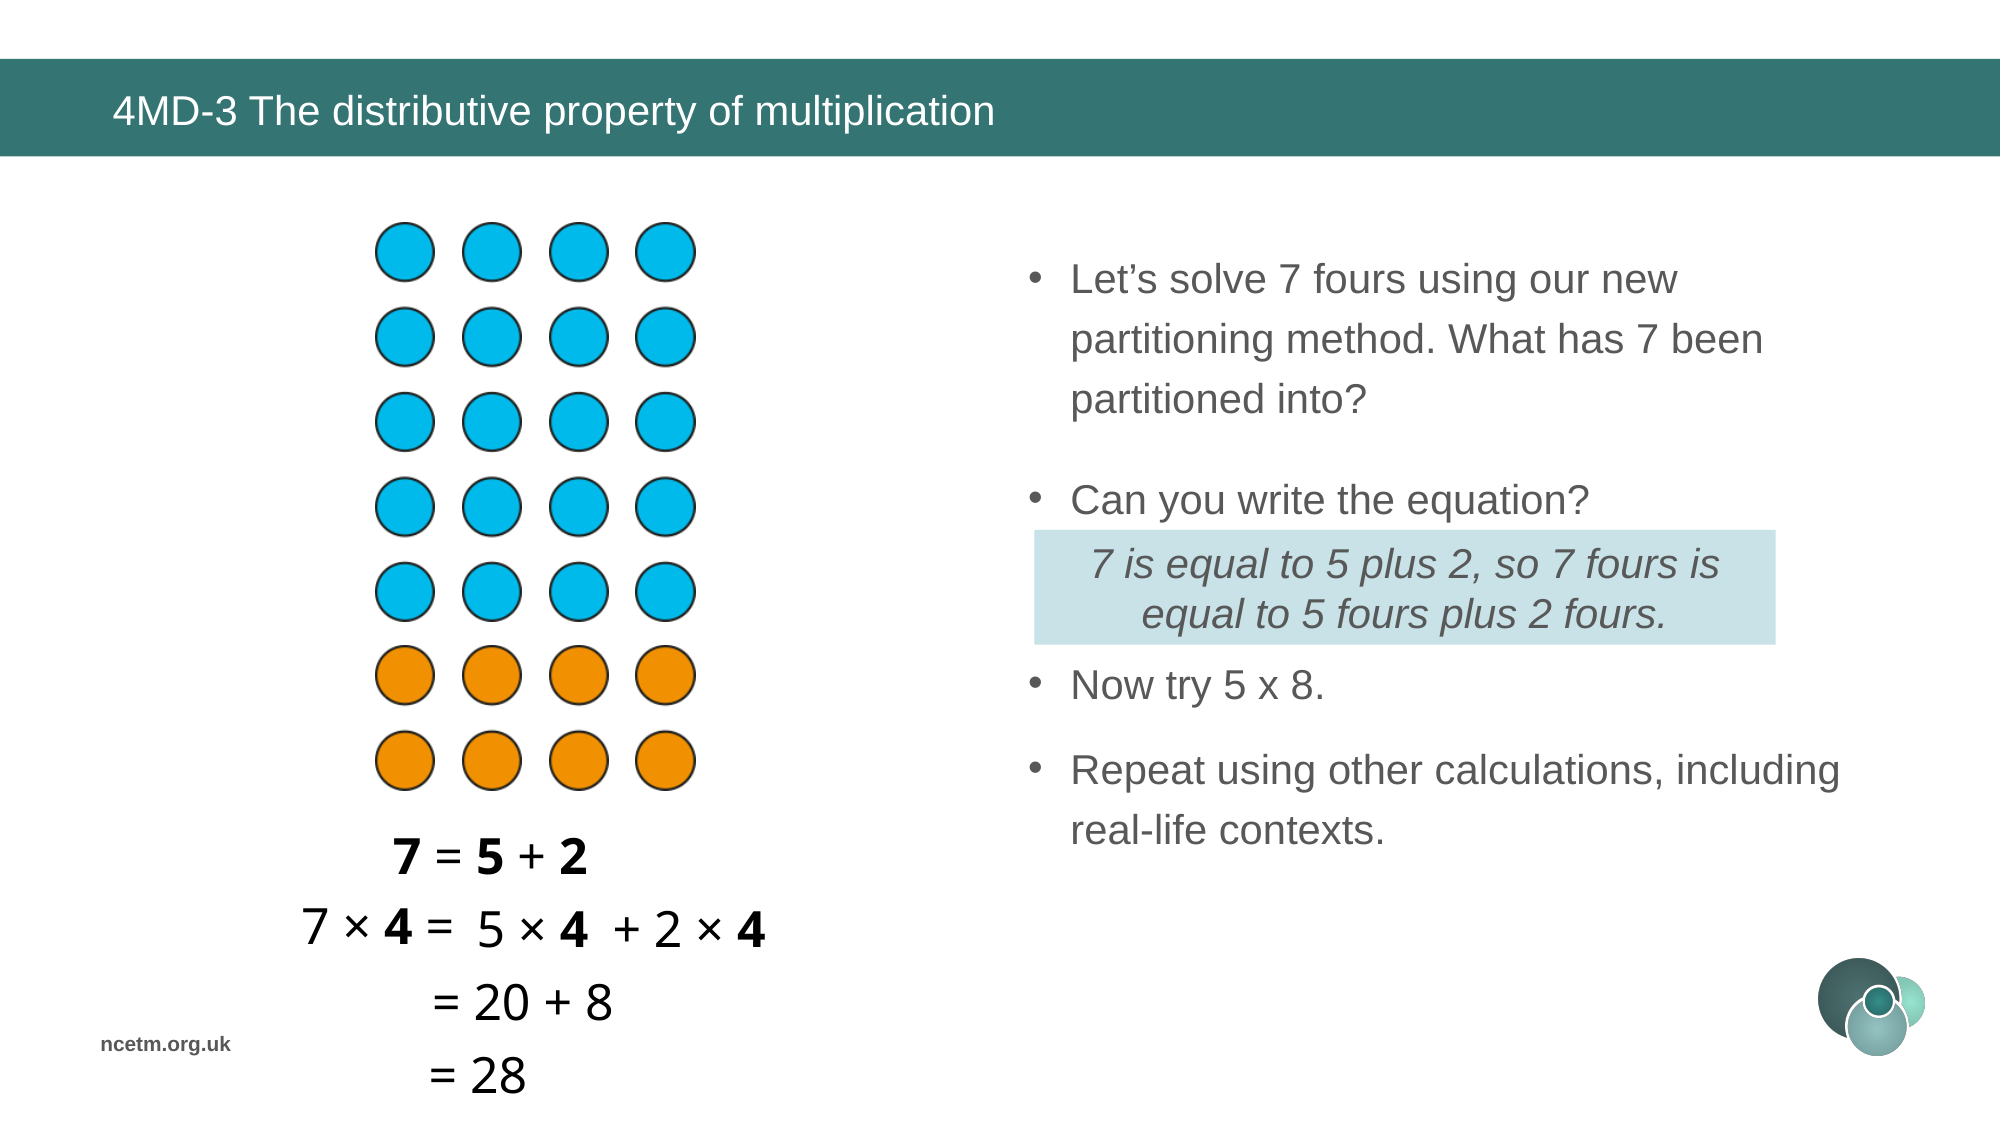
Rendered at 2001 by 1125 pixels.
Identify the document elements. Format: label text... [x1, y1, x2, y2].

text_box 7 is equal to 5 plus 2, so 7 fours is equal to 5 fours plus 2 fours. [1034, 529, 1776, 645]
text_box = 20 + 8 [416, 962, 629, 1038]
text_box 7 × 4 = [286, 886, 470, 962]
text_box 5 × 4 [461, 889, 597, 965]
picture [375, 222, 436, 622]
text_box = 28 [413, 1035, 543, 1111]
picture [461, 222, 523, 622]
text_box + 2 × 4 [597, 889, 794, 965]
text_box Let’s solve 7 fours using our new partitioning method. What has 7 been partitioned into? Can you write the equation? Now try 5 x 8. Repeat using other calculations, including real-life contexts. [1013, 234, 1898, 908]
picture [375, 645, 436, 792]
picture [635, 645, 696, 792]
text_box 7 = 5 + 2 [377, 816, 603, 889]
title 4MD-3 The distributive property of multiplication [97, 76, 1945, 147]
picture [635, 222, 696, 622]
picture [1818, 958, 1925, 1056]
picture [461, 645, 523, 792]
picture [548, 222, 609, 622]
picture [548, 645, 609, 792]
